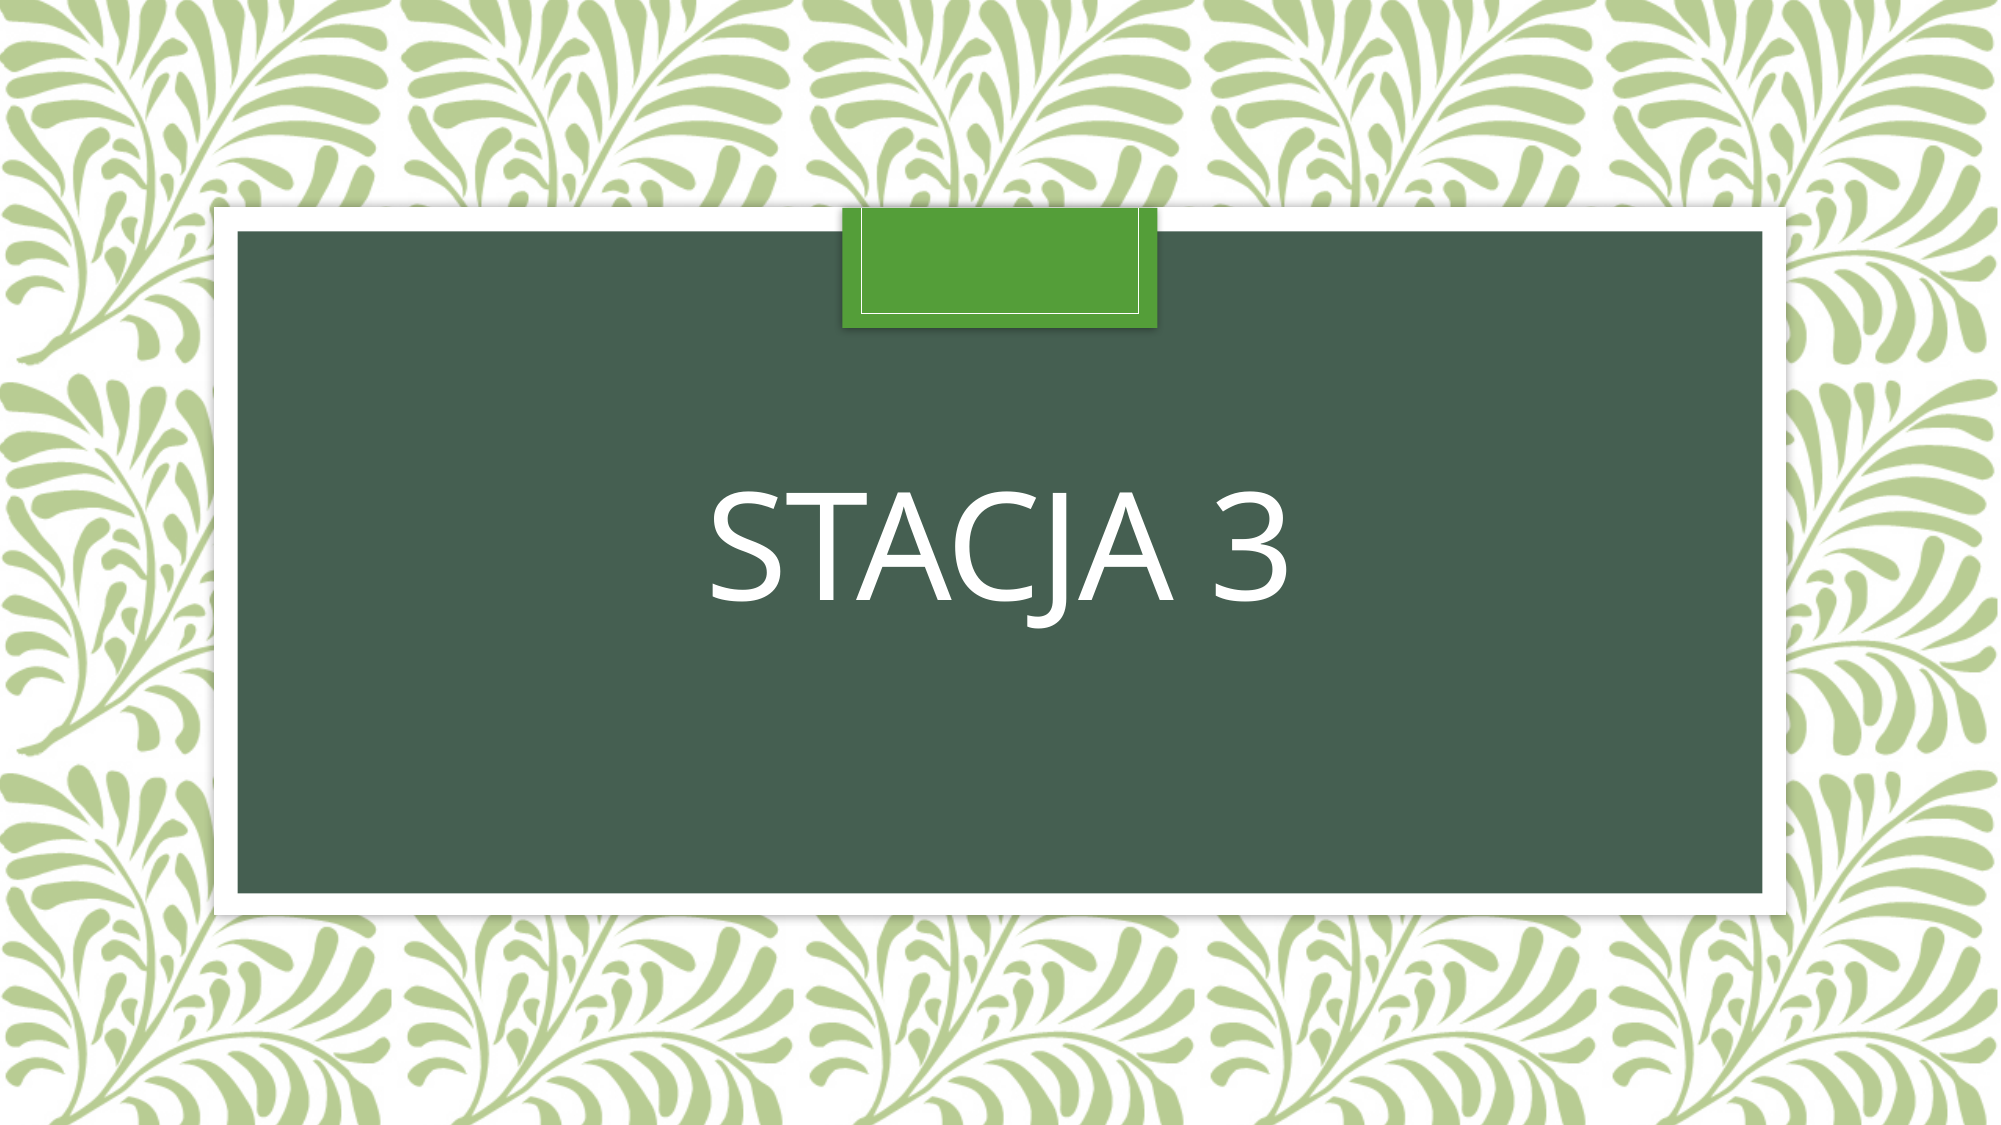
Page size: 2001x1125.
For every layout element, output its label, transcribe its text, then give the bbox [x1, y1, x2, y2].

title Stacja 3 [256, 343, 1744, 769]
